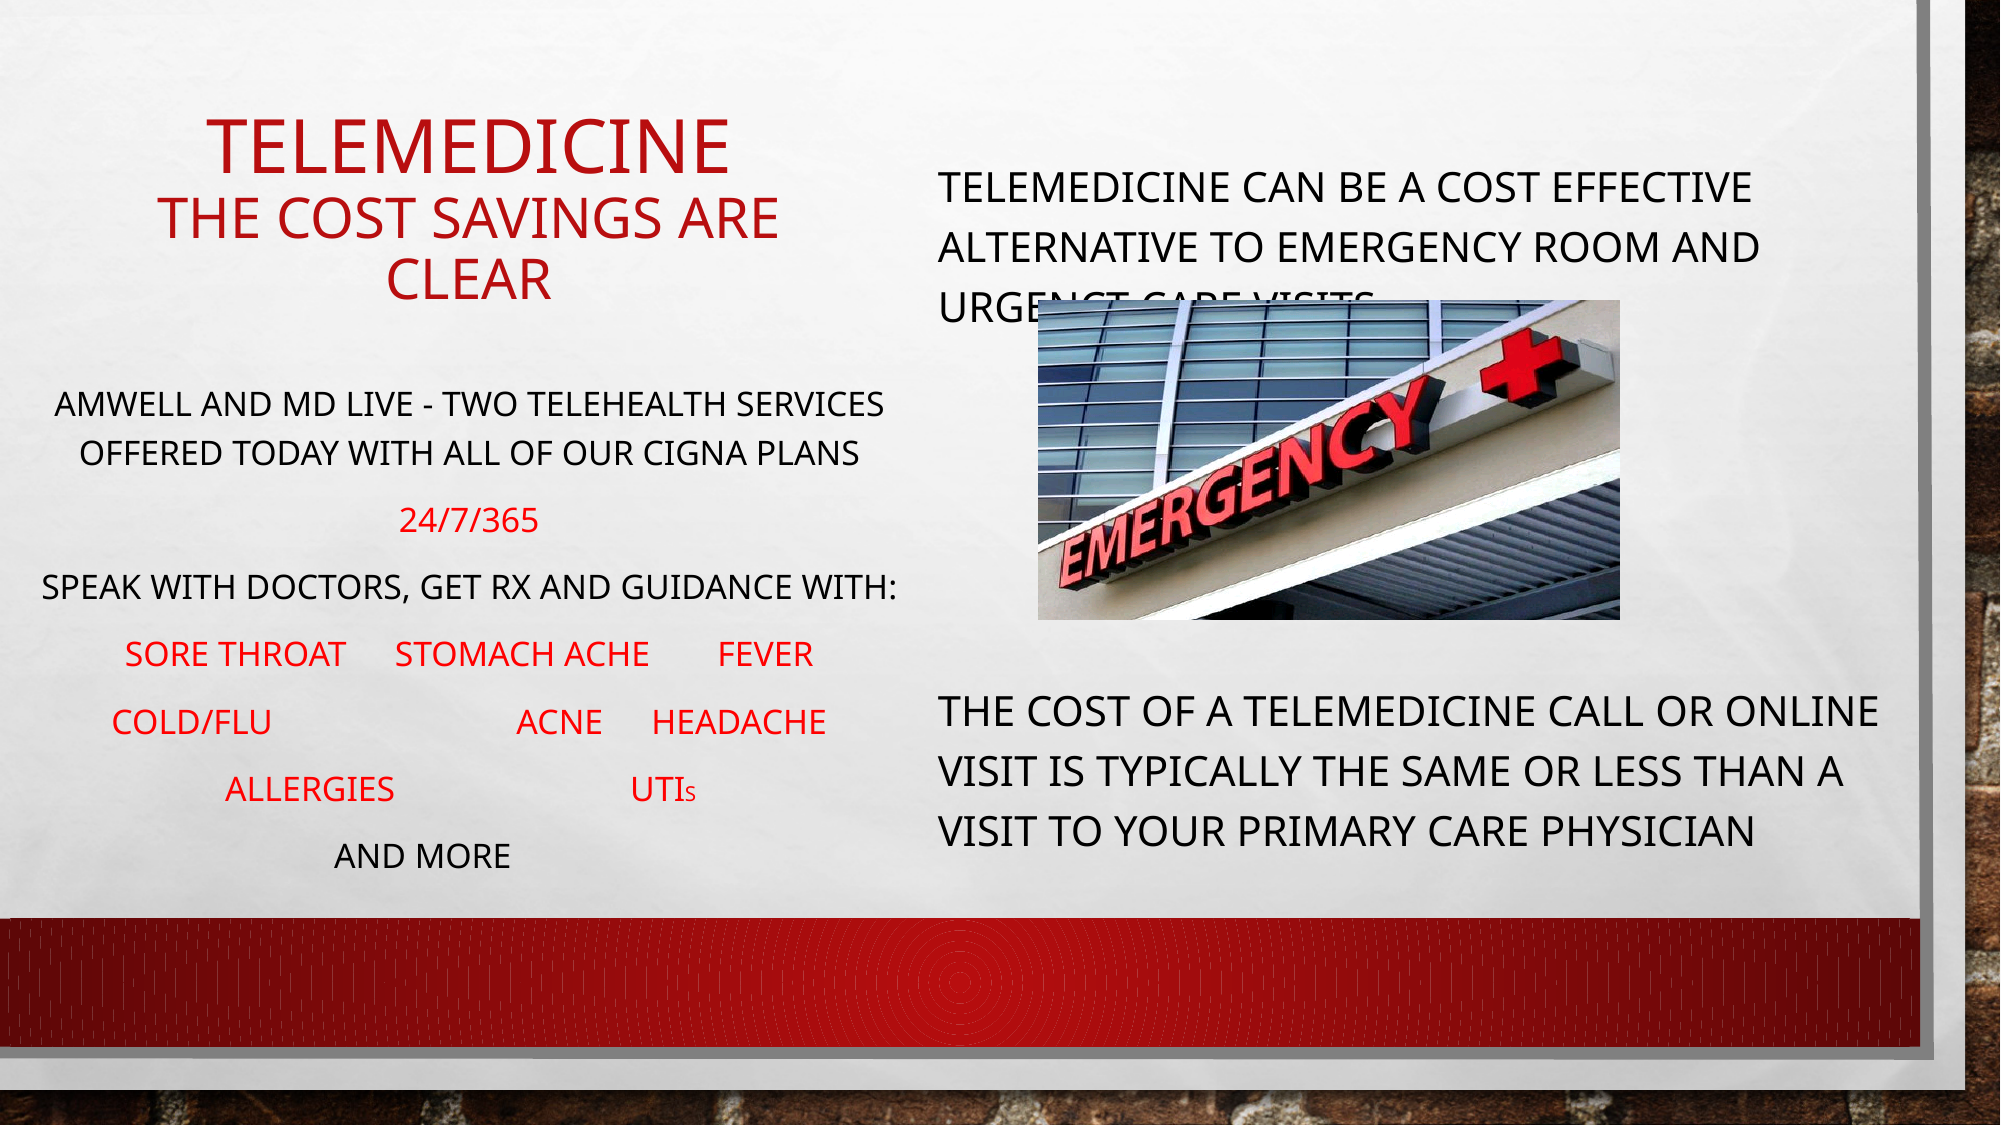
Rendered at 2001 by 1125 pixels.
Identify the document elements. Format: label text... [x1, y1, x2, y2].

list Amwell and MD live - two telehealth services offered today with all of our cigna plans 24/7/365 Speak with doctors, get rx and guidance with: Sore throat stomach ache fever Cold/flu acne headache Allergies utis and more [15, 367, 922, 893]
picture [1038, 300, 1621, 620]
title Telemedicine the cost savings are clear [130, 54, 808, 367]
picture [0, 0, 2000, 1125]
list Telemedicine can be a cost effective alternative to emergency room and urgenct care visits The cost of a telemedicine call or online visit is typically the same or less than a visit to your primary care physician [922, 123, 1913, 893]
